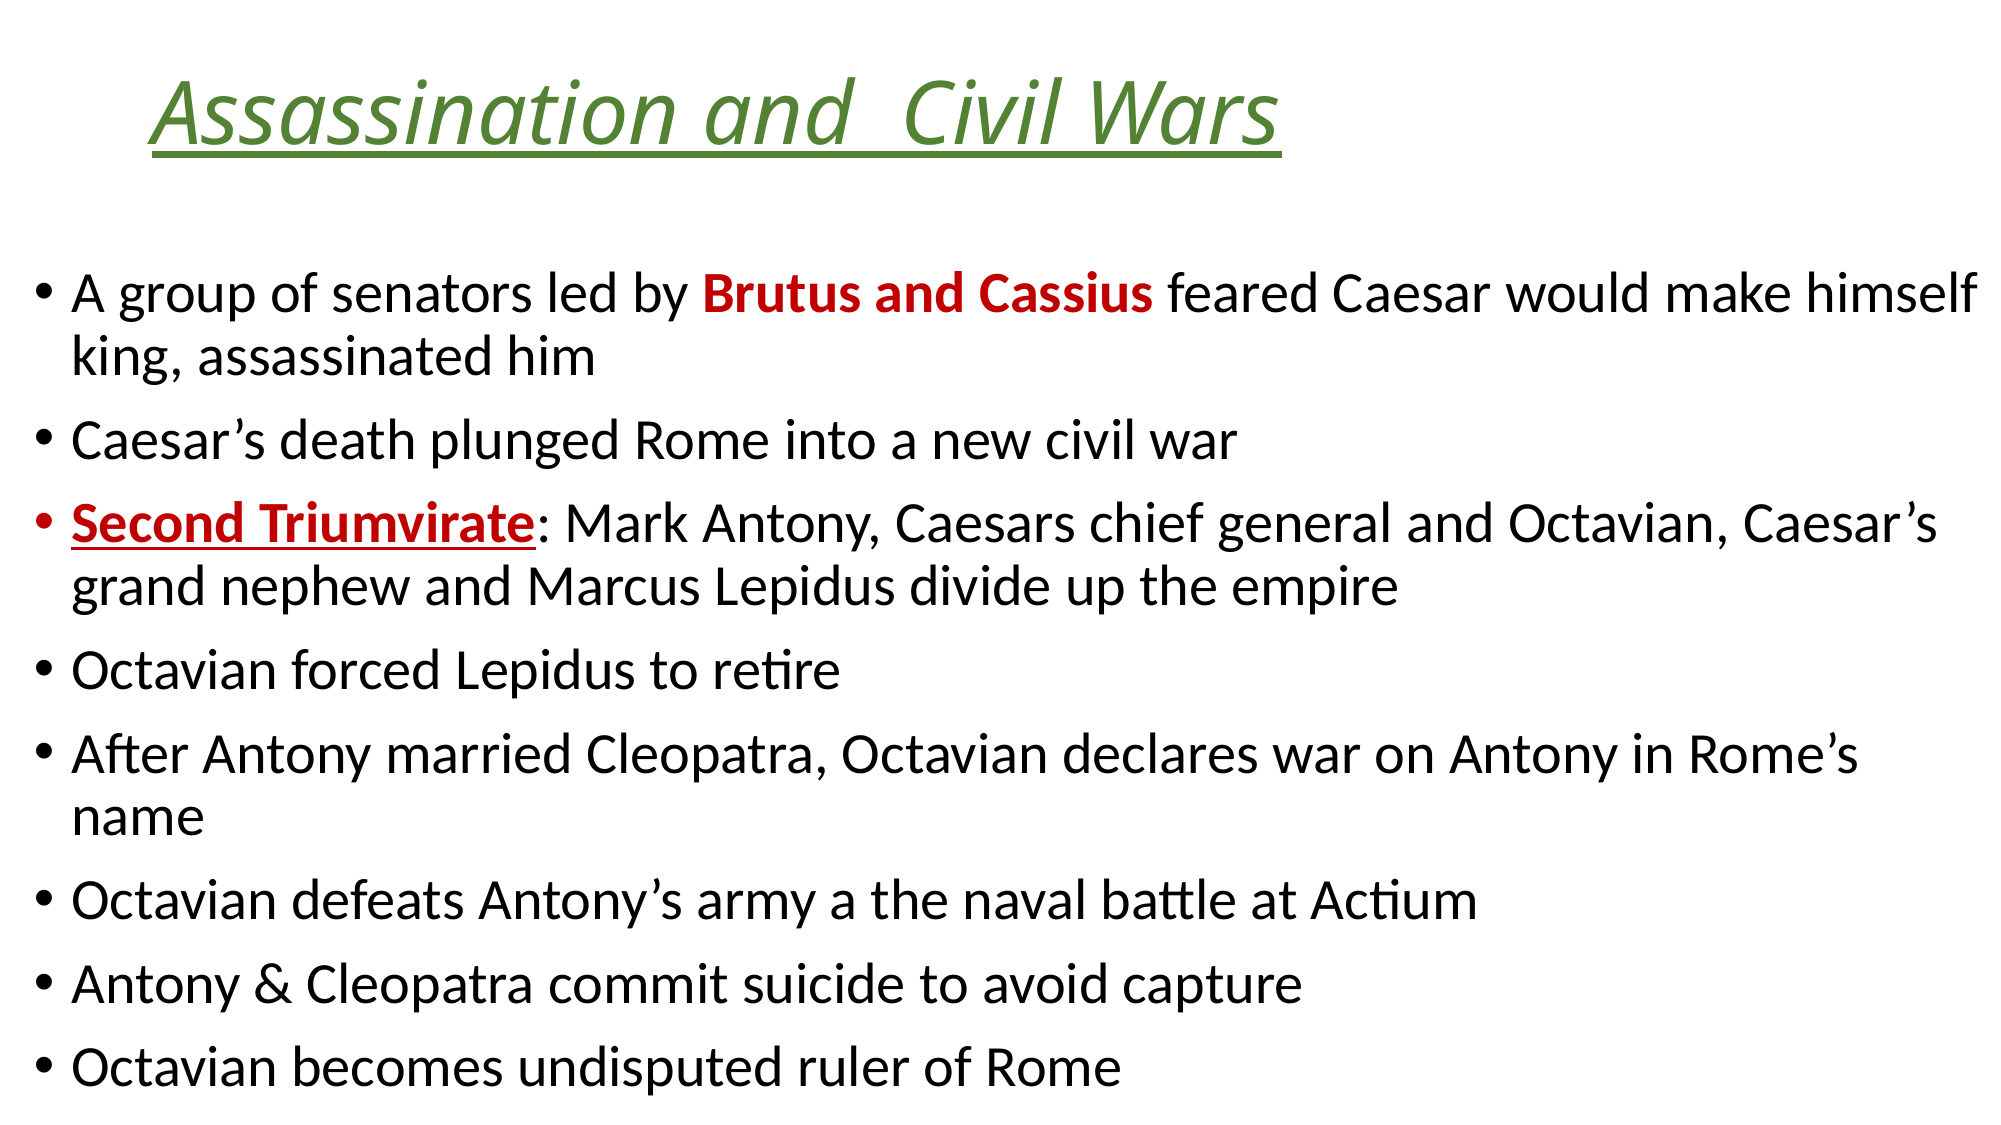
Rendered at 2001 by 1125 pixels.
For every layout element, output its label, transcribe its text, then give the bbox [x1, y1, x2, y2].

title Assassination and Civil Wars [137, 59, 1863, 254]
list A group of senators led by Brutus and Cassius feared Caesar would make himself king, assassinated him Caesar’s death plunged Rome into a new civil war Second Triumvirate: Mark Antony, Caesars chief general and Octavian, Caesar’s grand nephew and Marcus Lepidus divide up the empire Octavian forced Lepidus to retire After Antony married Cleopatra, Octavian declares war on Antony in Rome’s name Octavian defeats Antony’s army a the naval battle at Actium Antony & Cleopatra commit suicide to avoid capture Octavian becomes undisputed ruler of Rome [19, 254, 2000, 1125]
